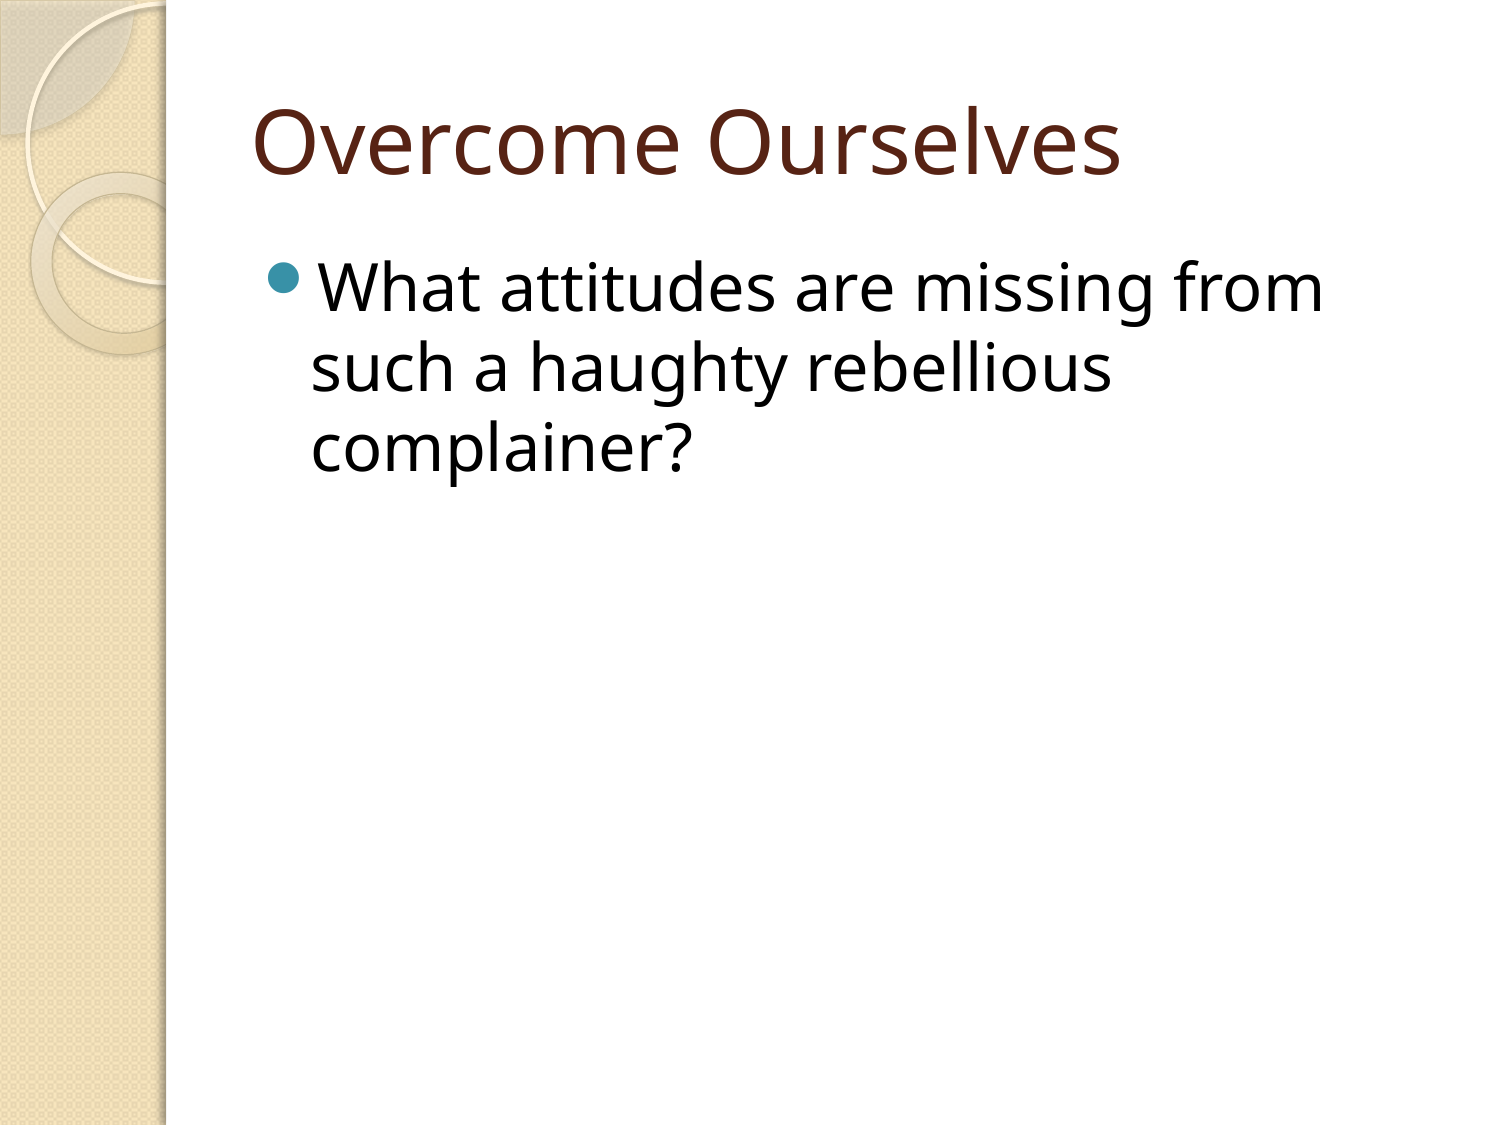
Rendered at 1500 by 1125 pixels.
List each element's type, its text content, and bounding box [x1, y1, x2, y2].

title Overcome Ourselves [235, 45, 1466, 233]
list What attitudes are missing from such a haughty rebellious complainer? [235, 237, 1466, 1025]
